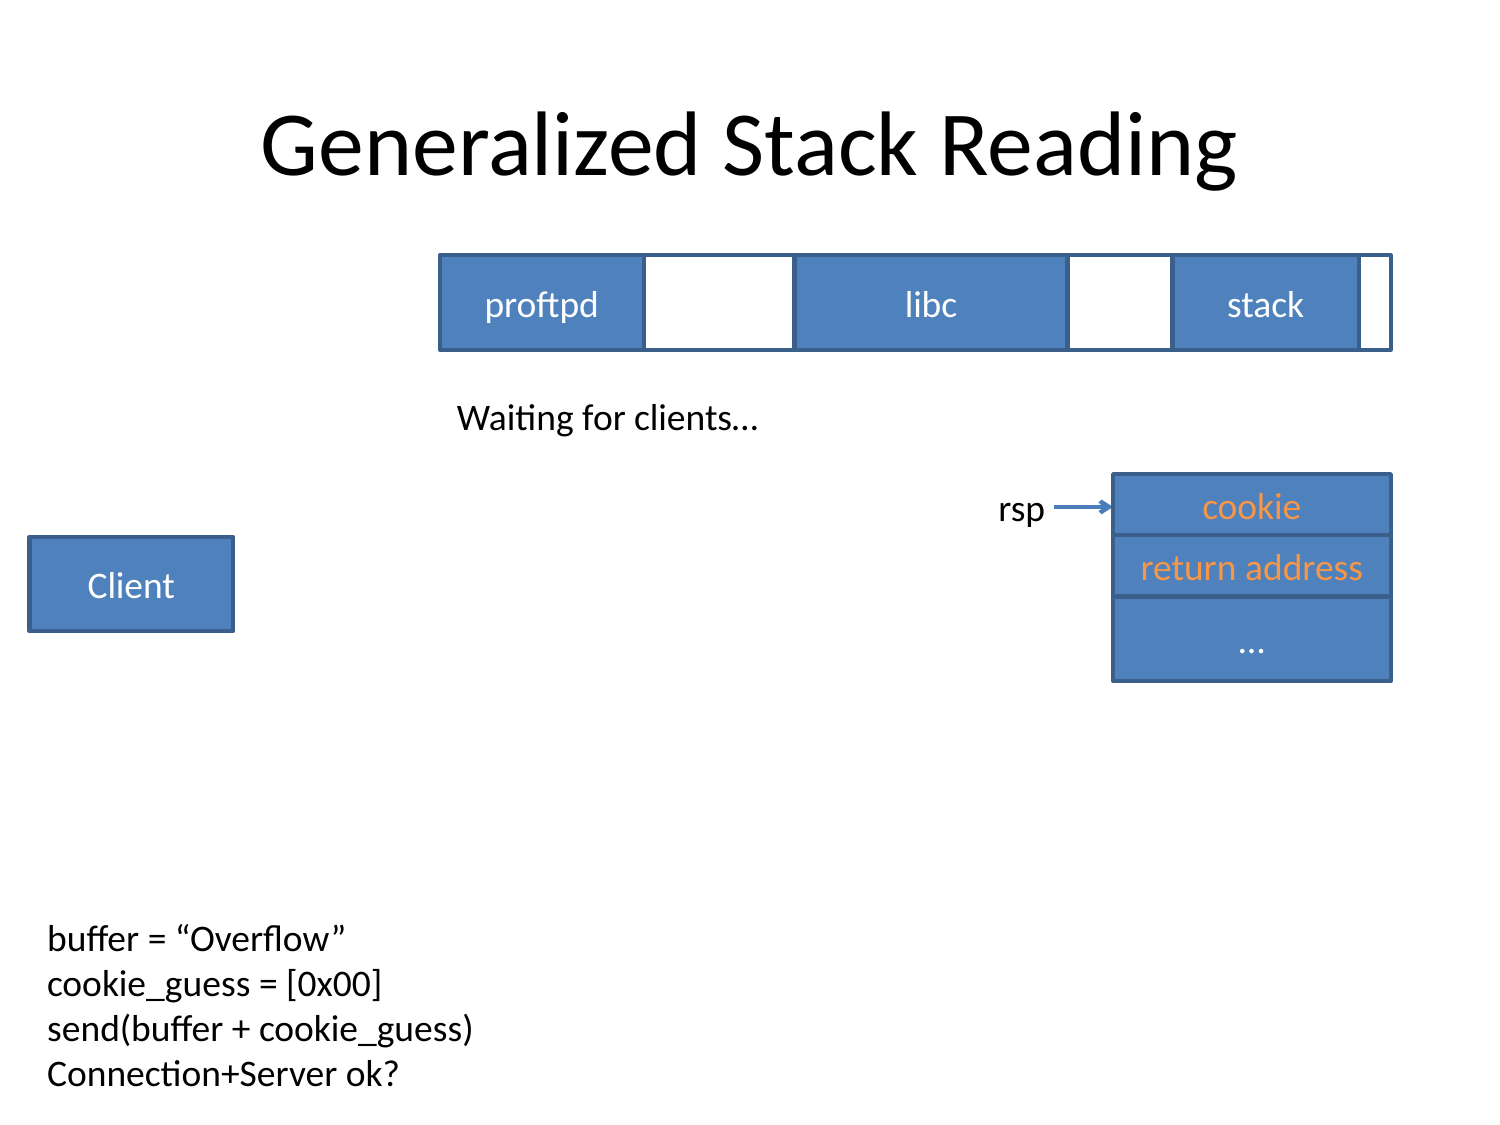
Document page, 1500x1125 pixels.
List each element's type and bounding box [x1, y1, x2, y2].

text_box [983, 472, 1393, 683]
text_box [442, 385, 774, 445]
text_box [32, 906, 490, 1102]
text_box [438, 253, 1393, 352]
title [75, 45, 1425, 233]
text_box [27, 535, 235, 633]
